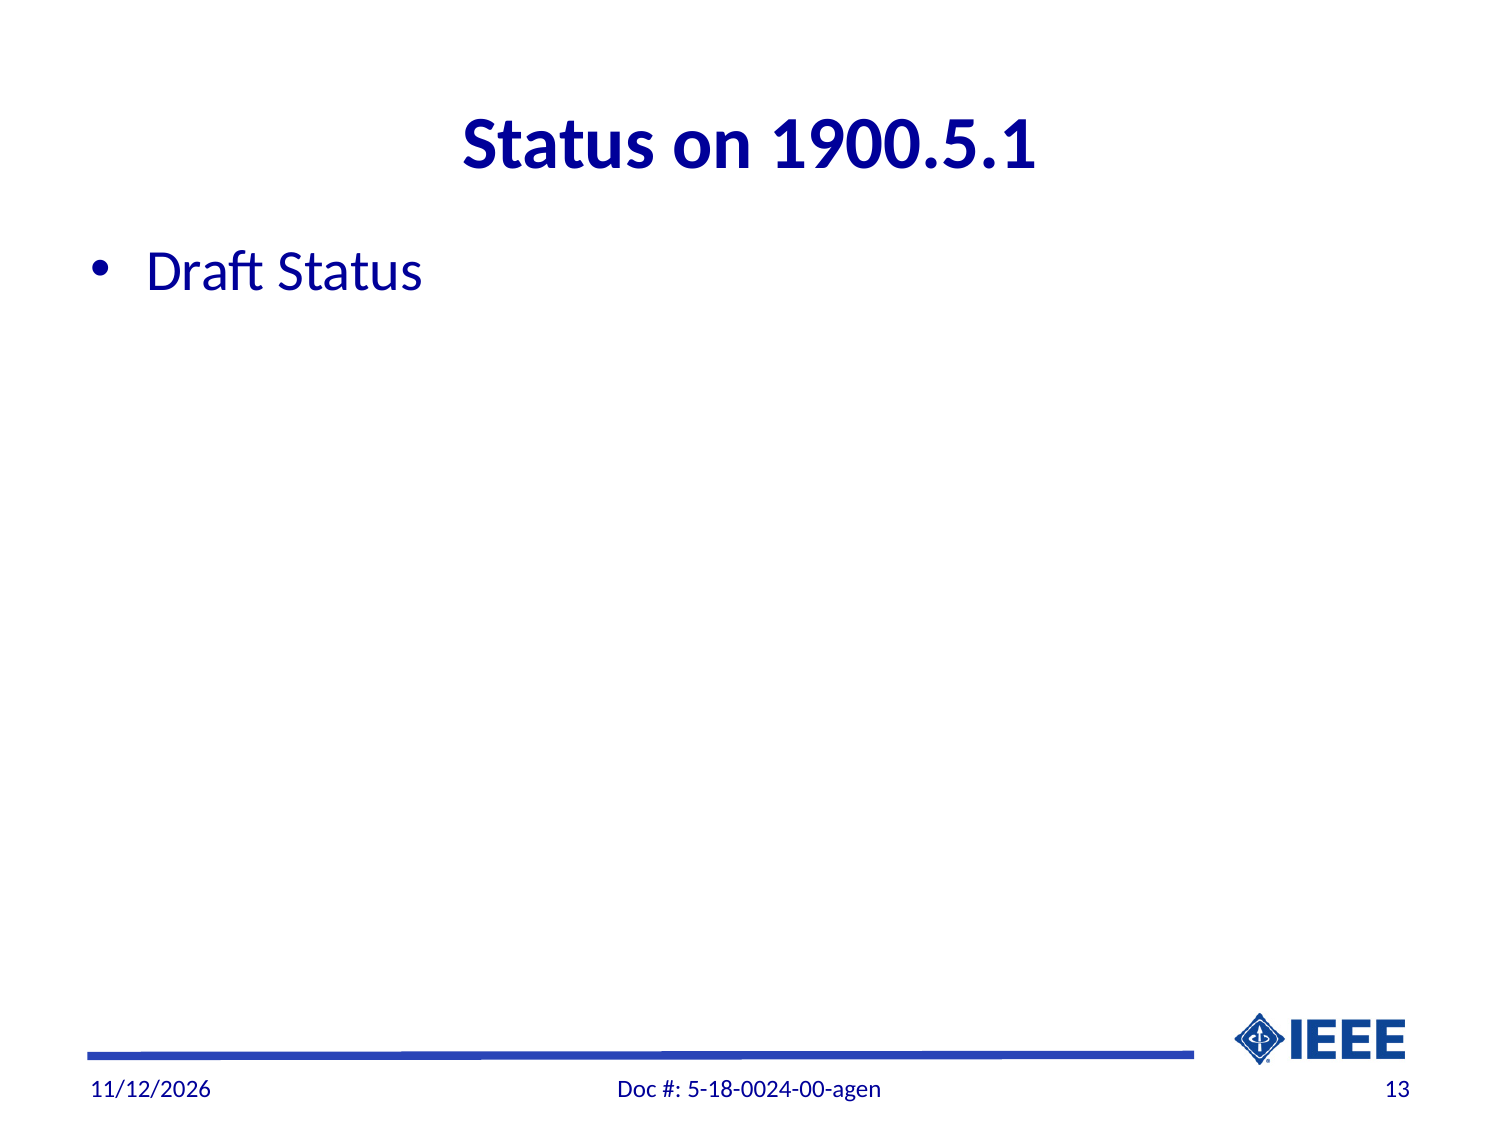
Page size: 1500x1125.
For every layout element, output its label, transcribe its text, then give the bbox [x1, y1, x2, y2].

footer Doc #: 5-18-0024-00-agen [512, 1057, 988, 1118]
picture [1231, 1011, 1406, 1057]
title Status on 1900.5.1 [75, 45, 1425, 224]
slide_number 13 [1074, 1057, 1425, 1118]
list Draft Status [75, 224, 1425, 968]
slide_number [75, 1057, 425, 1118]
